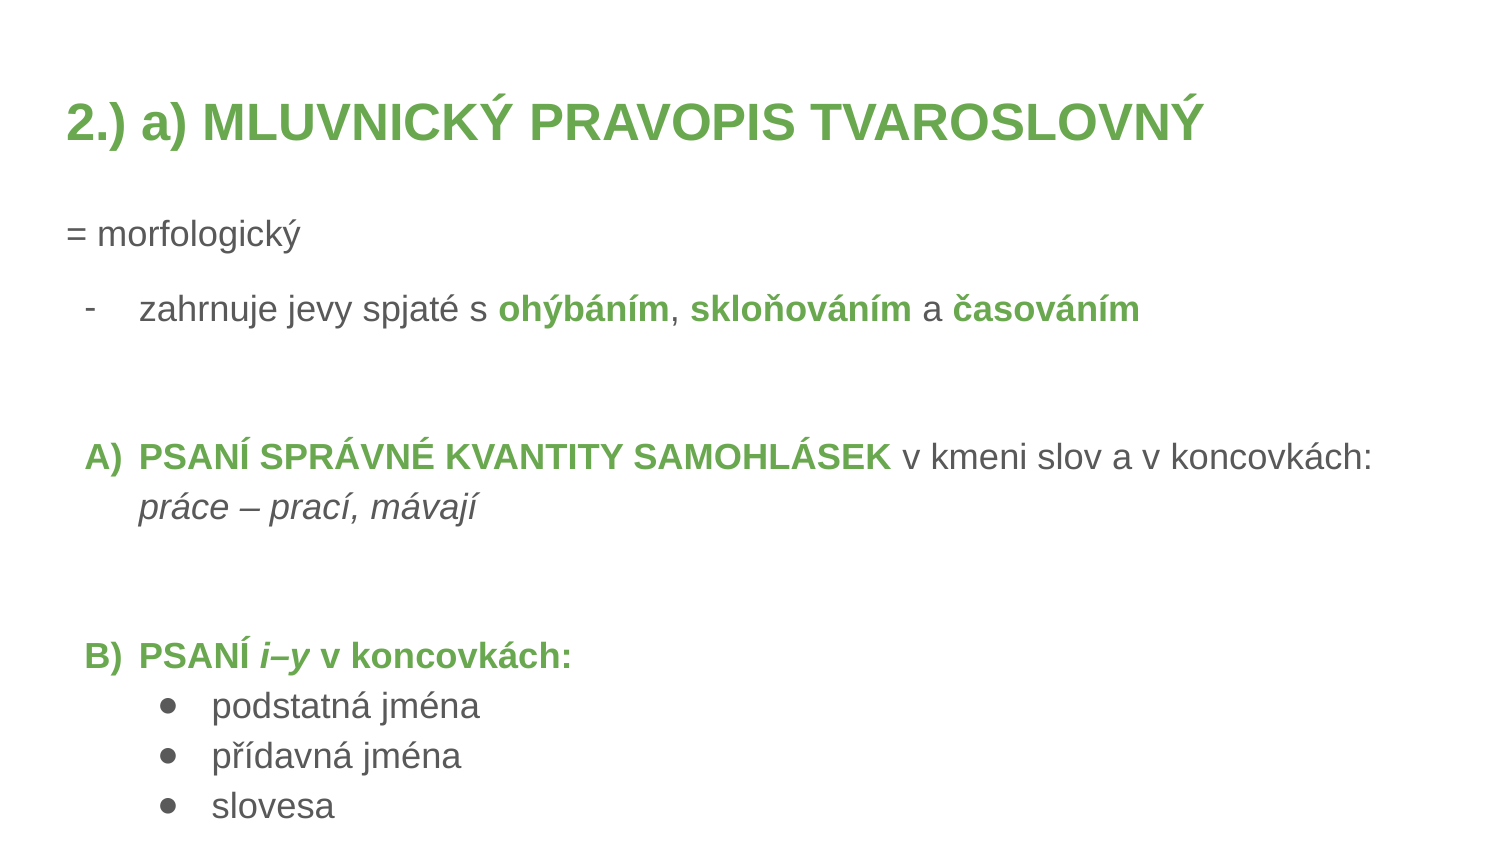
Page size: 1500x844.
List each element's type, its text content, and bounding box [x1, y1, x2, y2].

list = morfologický zahrnuje jevy spjaté s ohýbáním, skloňováním a časováním PSANÍ SPRÁVNÉ KVANTITY SAMOHLÁSEK v kmeni slov a v koncovkách: práce – prací, mávají PSANÍ i–y v koncovkách: podstatná jména přídavná jména slovesa [51, 189, 1449, 844]
title 2.) a) MLUVNICKÝ PRAVOPIS TVAROSLOVNÝ [51, 72, 1449, 167]
